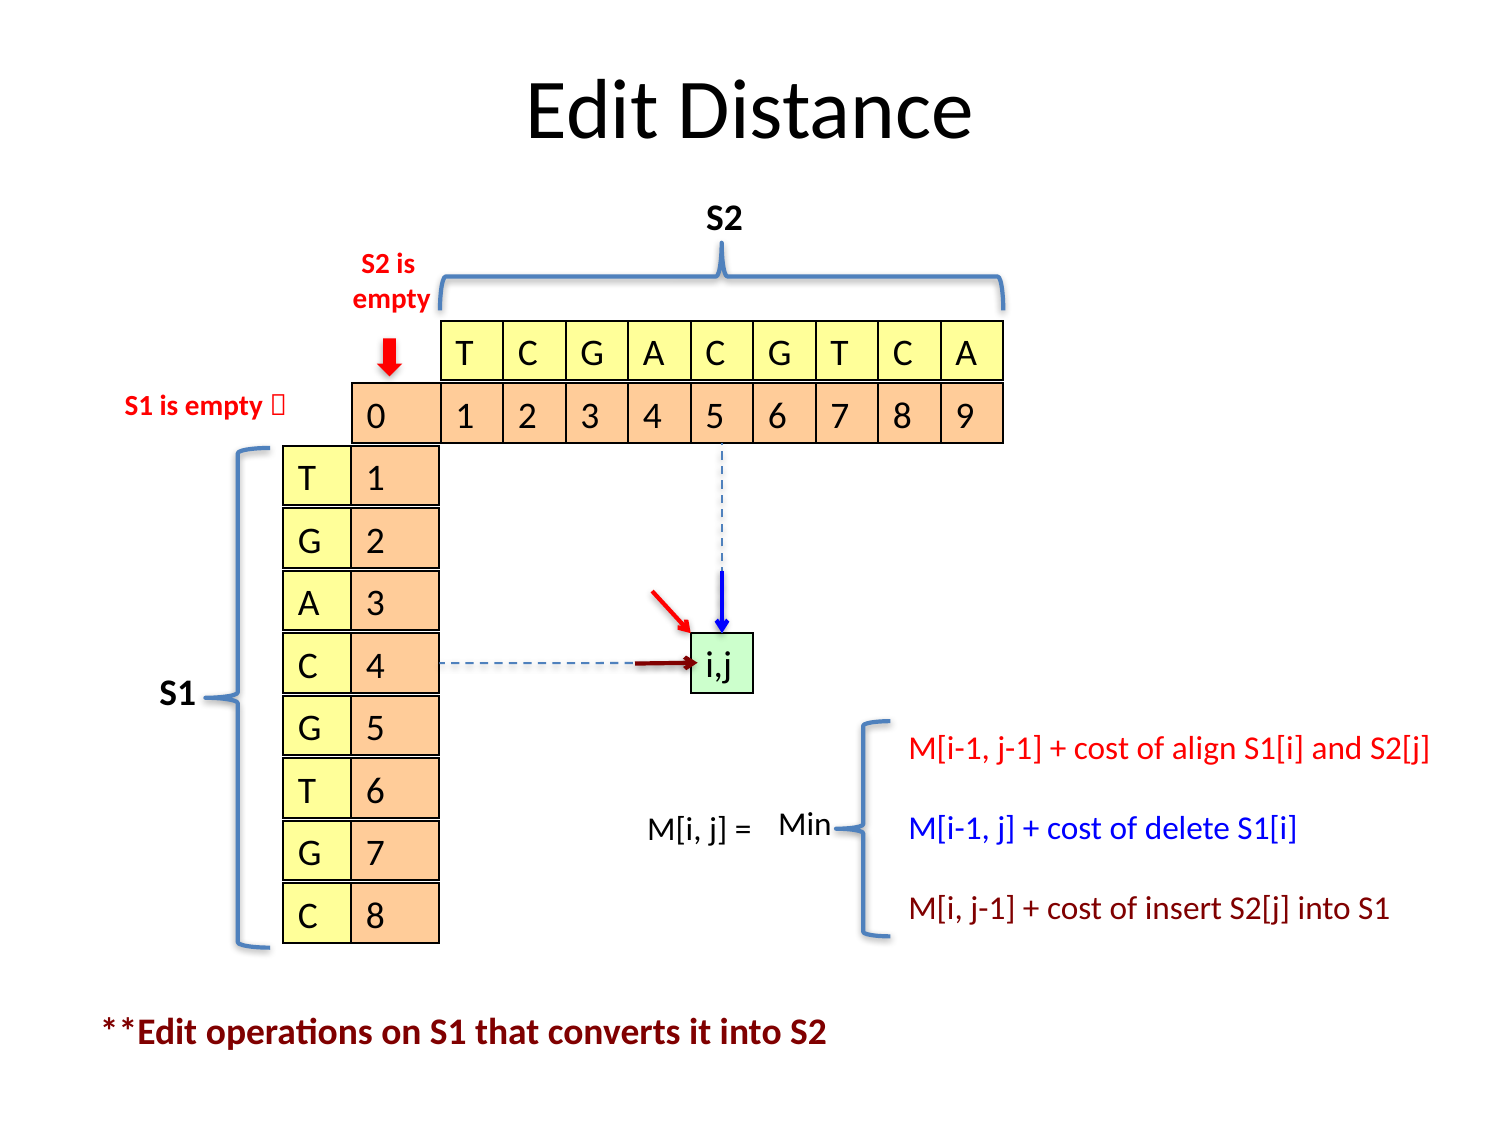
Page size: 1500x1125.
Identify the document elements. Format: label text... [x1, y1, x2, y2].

text_box [446, 246, 1006, 311]
text_box 5 [690, 391, 753, 443]
text_box Min [763, 794, 847, 850]
text_box 5 [358, 695, 440, 756]
text_box 4 [358, 633, 440, 693]
text_box 1 [353, 445, 440, 506]
text_box 6 [753, 391, 815, 443]
text_box S1 is empty  [109, 378, 303, 429]
text_box 0 [351, 383, 440, 443]
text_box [440, 320, 1004, 384]
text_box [282, 445, 353, 946]
text_box 3 [565, 391, 628, 443]
text_box [212, 445, 271, 950]
title Edit Distance [75, 45, 1425, 163]
text_box 4 [628, 391, 690, 443]
text_box 2 [503, 391, 565, 443]
text_box 9 [940, 389, 1004, 443]
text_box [651, 590, 691, 634]
text_box S2 [691, 185, 758, 246]
text_box S2 is empty [337, 236, 446, 322]
text_box 8 [878, 391, 940, 443]
text_box S1 [144, 660, 212, 721]
text_box M[i, j] = [632, 799, 774, 855]
text_box [833, 719, 891, 939]
text_box 8 [358, 883, 440, 943]
text_box 1 [440, 390, 503, 443]
text_box 7 [815, 391, 878, 443]
text_box 7 [358, 820, 440, 881]
text_box M[i-1, j-1] + cost of align S1[i] and S2[j] M[i-1, j] + cost of delete S1[i] M[i, j-1] + cost of insert S2[j] into S1 [893, 719, 1447, 934]
text_box **Edit operations on S1 that converts it into S2 [85, 1000, 852, 1060]
text_box 6 [358, 758, 440, 818]
text_box 3 [358, 570, 440, 631]
text_box [376, 337, 404, 377]
text_box i,j [690, 633, 754, 693]
text_box 2 [358, 508, 440, 568]
